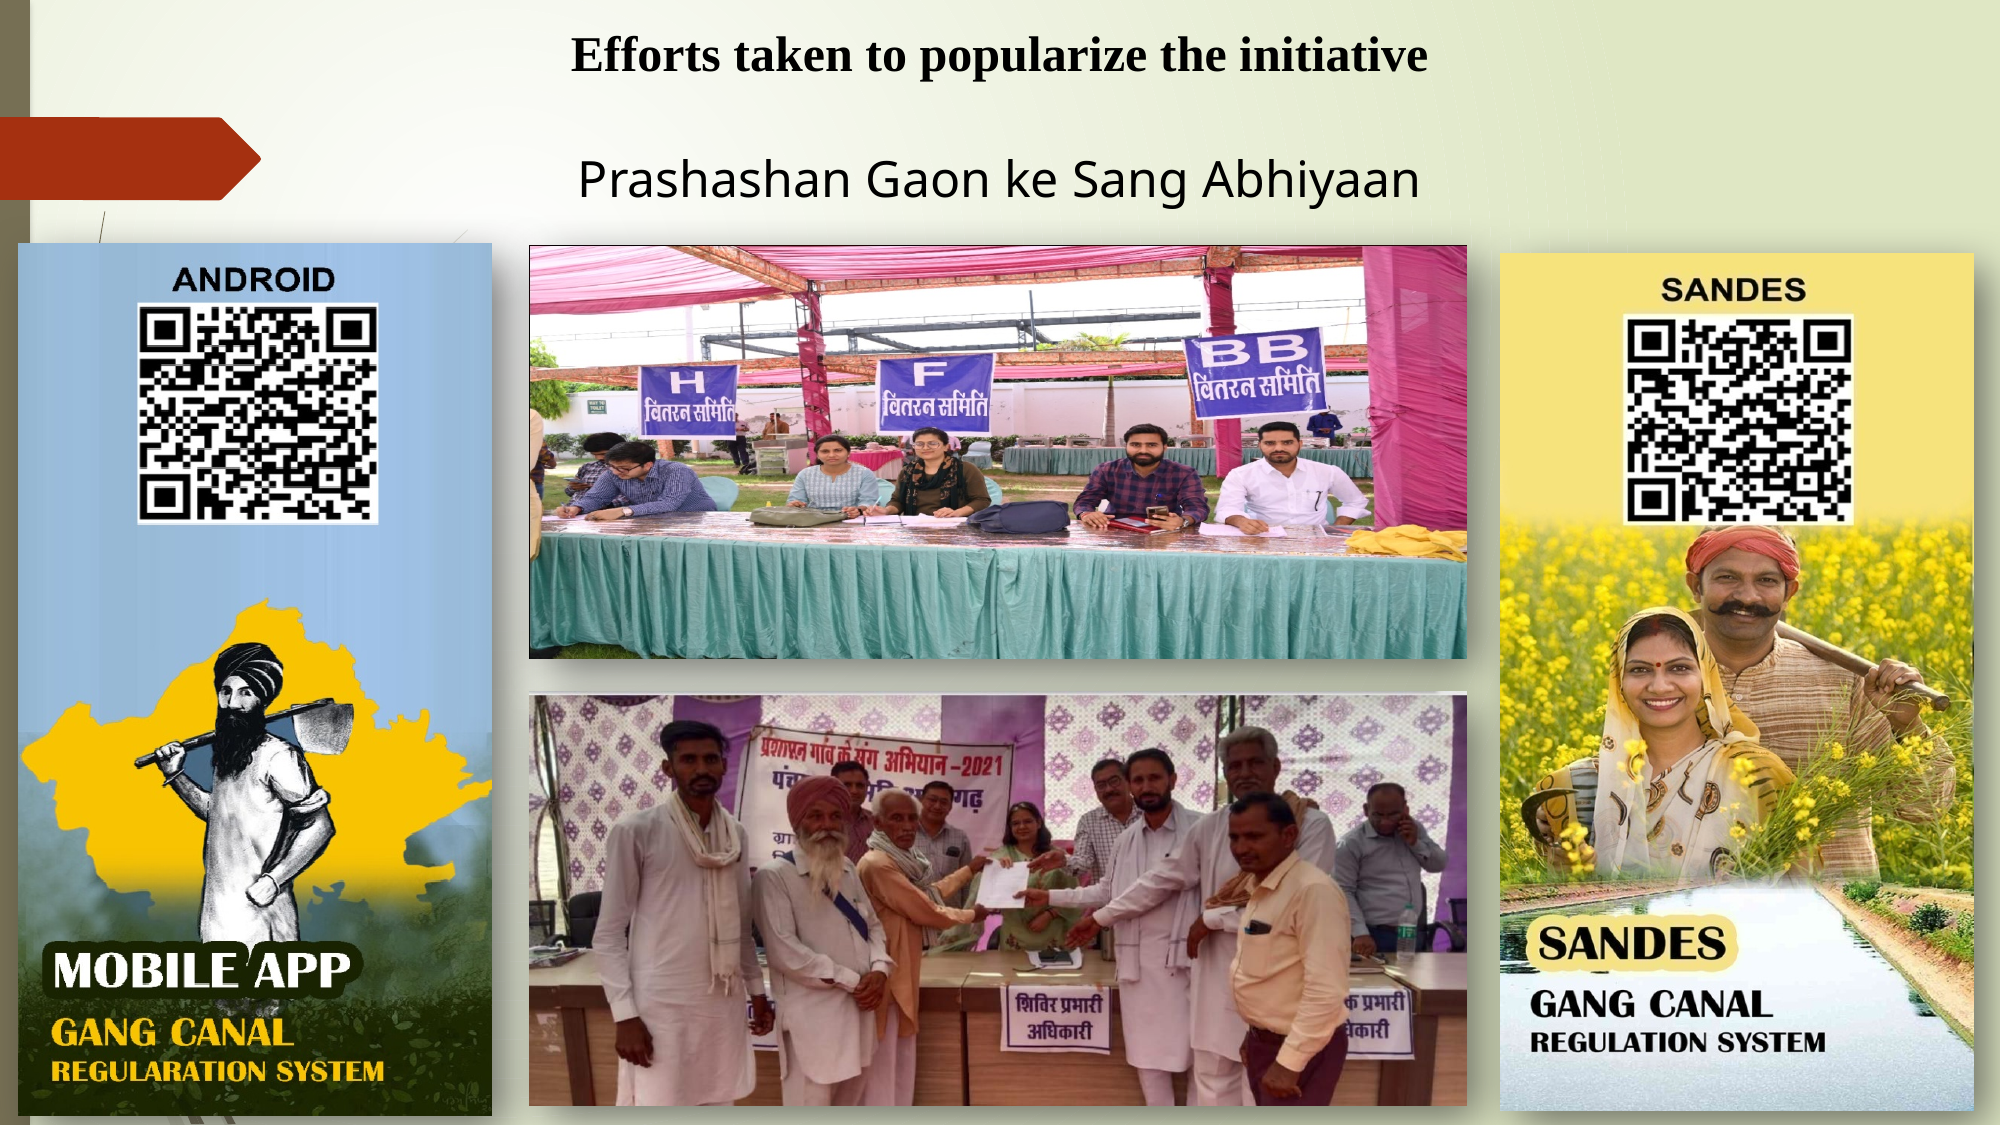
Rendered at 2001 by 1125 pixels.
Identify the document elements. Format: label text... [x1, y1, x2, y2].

title Efforts taken to popularize the initiative [0, 14, 2000, 115]
picture [528, 691, 1467, 1106]
picture [1500, 253, 1974, 1111]
picture [529, 245, 1467, 660]
text_box Prashashan Gaon ke Sang Abhiyaan [0, 139, 2000, 236]
picture [18, 243, 492, 1116]
